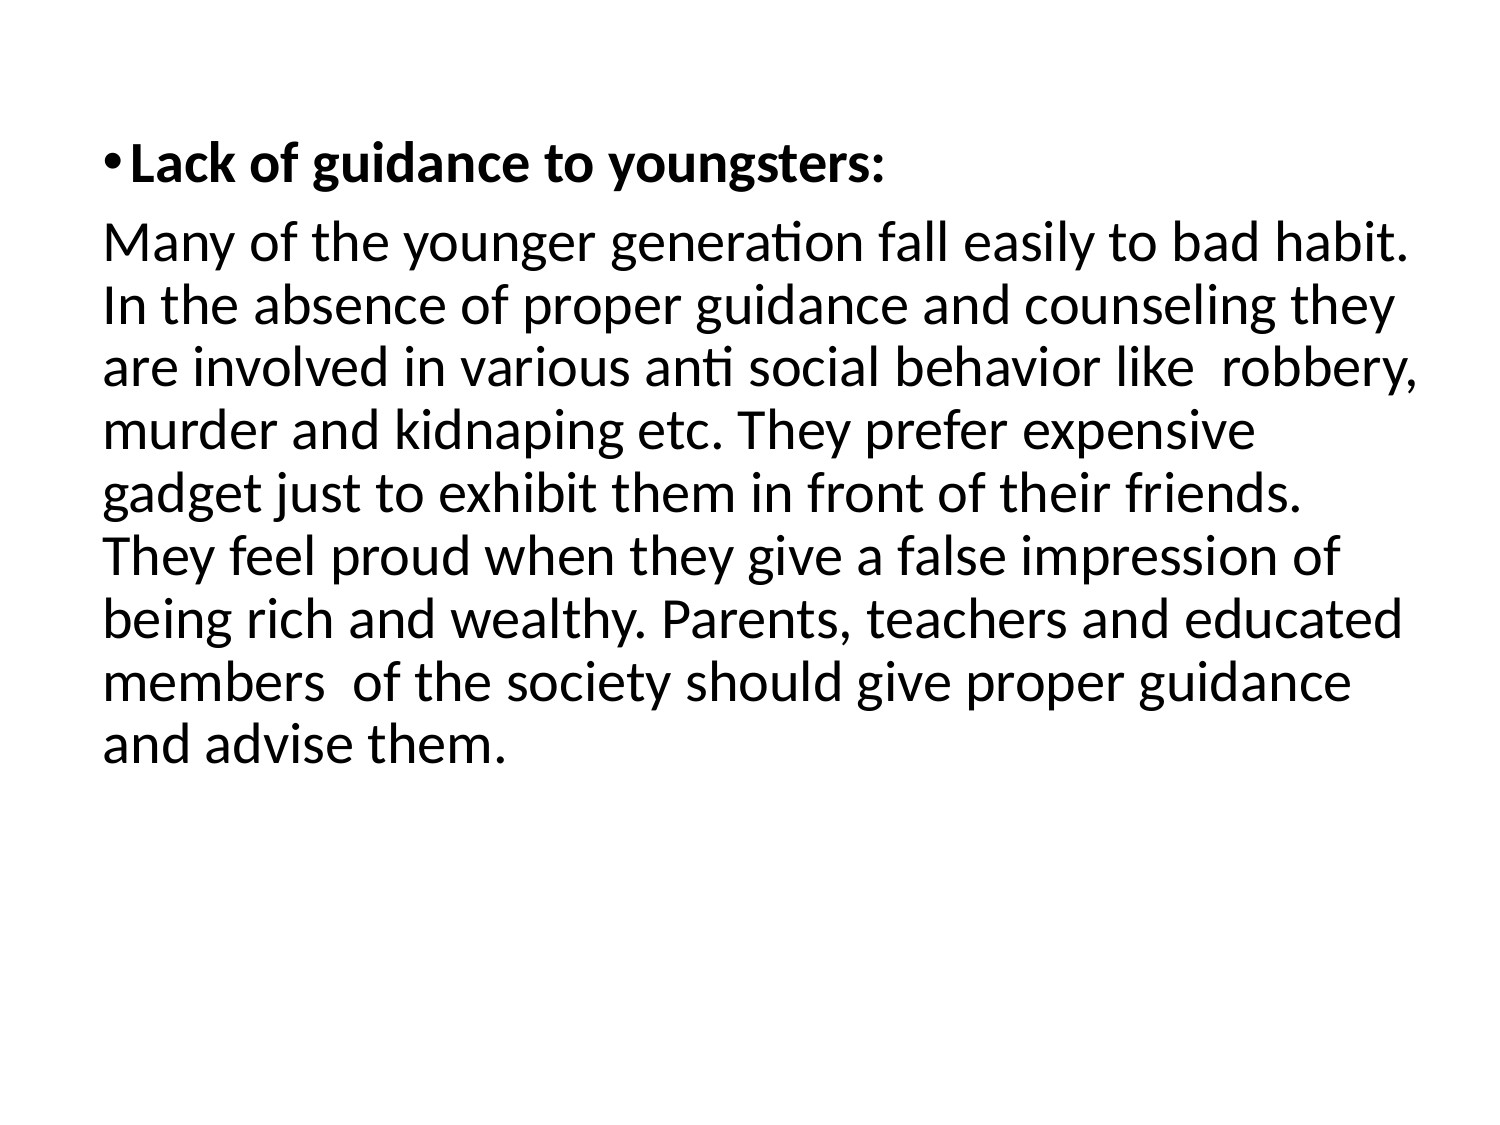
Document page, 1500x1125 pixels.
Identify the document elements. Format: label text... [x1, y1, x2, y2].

list Lack of guidance to youngsters: Many of the younger generation fall easily to bad habit. In the absence of proper guidance and counseling they are involved in various anti social behavior like robbery, murder and kidnaping etc. They prefer expensive gadget just to exhibit them in front of their friends. They feel proud when they give a false impression of being rich and wealthy. Parents, teachers and educated members of the society should give proper guidance and advise them. [87, 125, 1438, 975]
